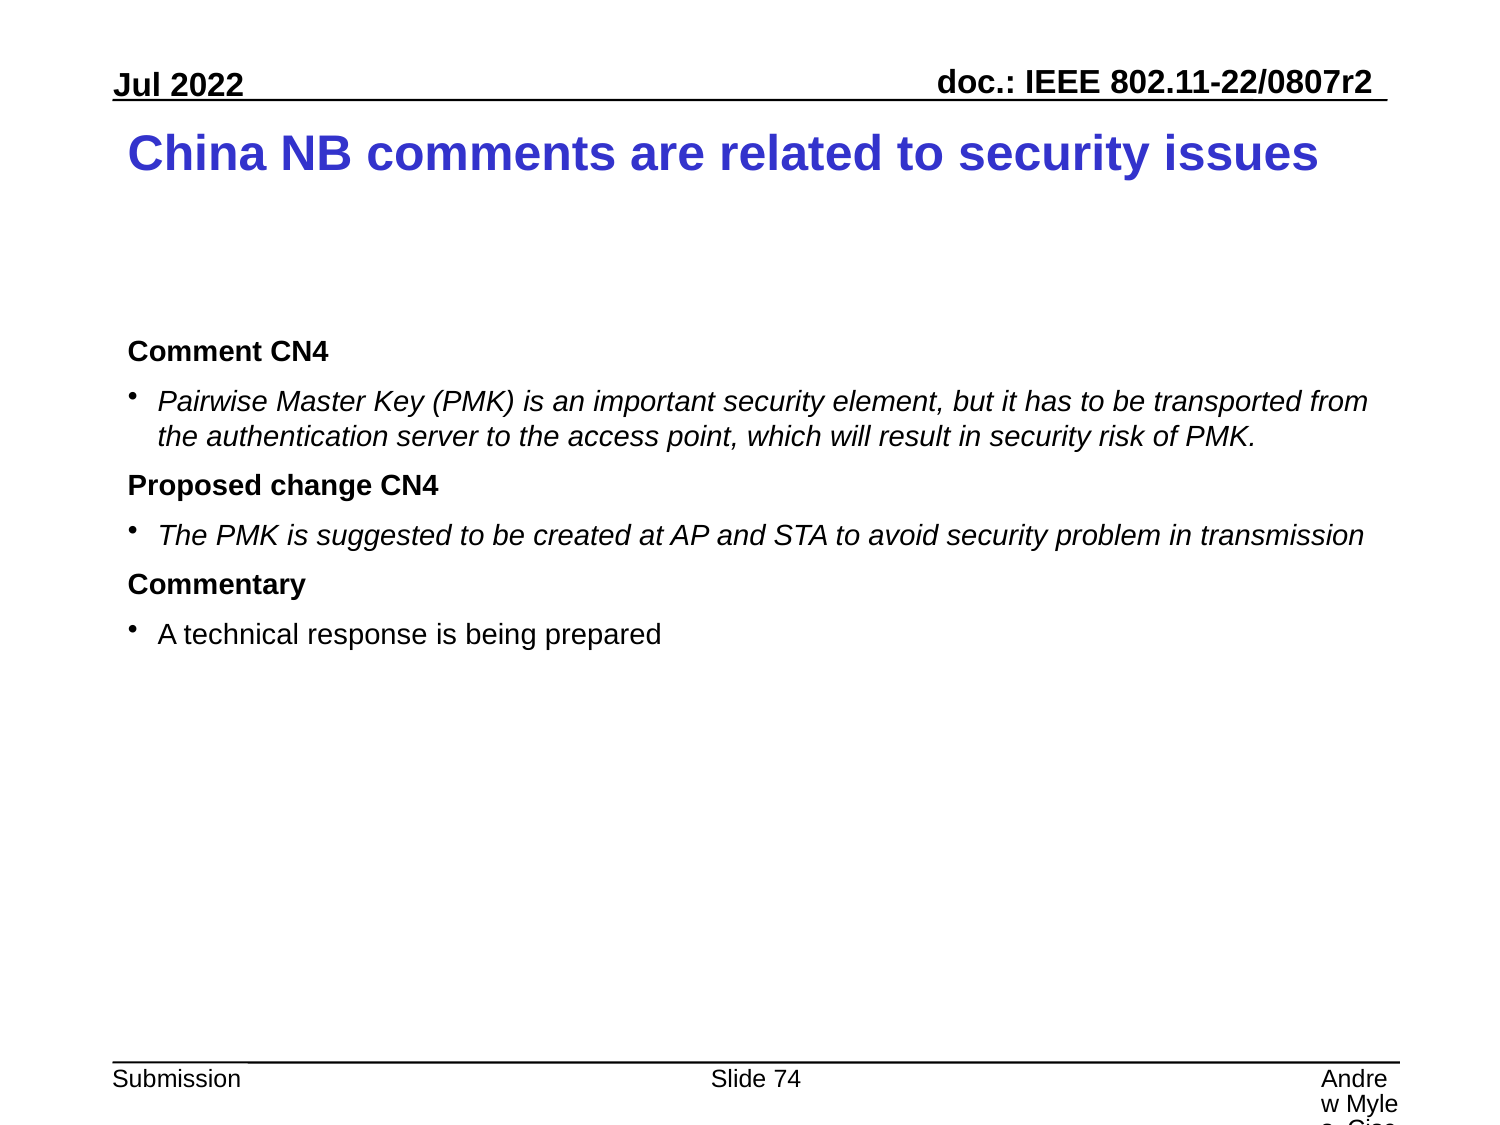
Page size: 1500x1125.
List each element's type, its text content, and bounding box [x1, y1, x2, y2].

list Comment CN4 Pairwise Master Key (PMK) is an important security element, but it has to be transported from the authentication server to the access point, which will result in security risk of PMK. Proposed change CN4 The PMK is suggested to be created at AP and STA to avoid security problem in transmission Commentary A technical response is being prepared [112, 324, 1388, 1000]
slide_number Slide 74 [709, 1061, 803, 1093]
footer Andrew Myles, Cisco [1320, 1061, 1402, 1093]
title China NB comments are related to security issues [112, 112, 1388, 288]
